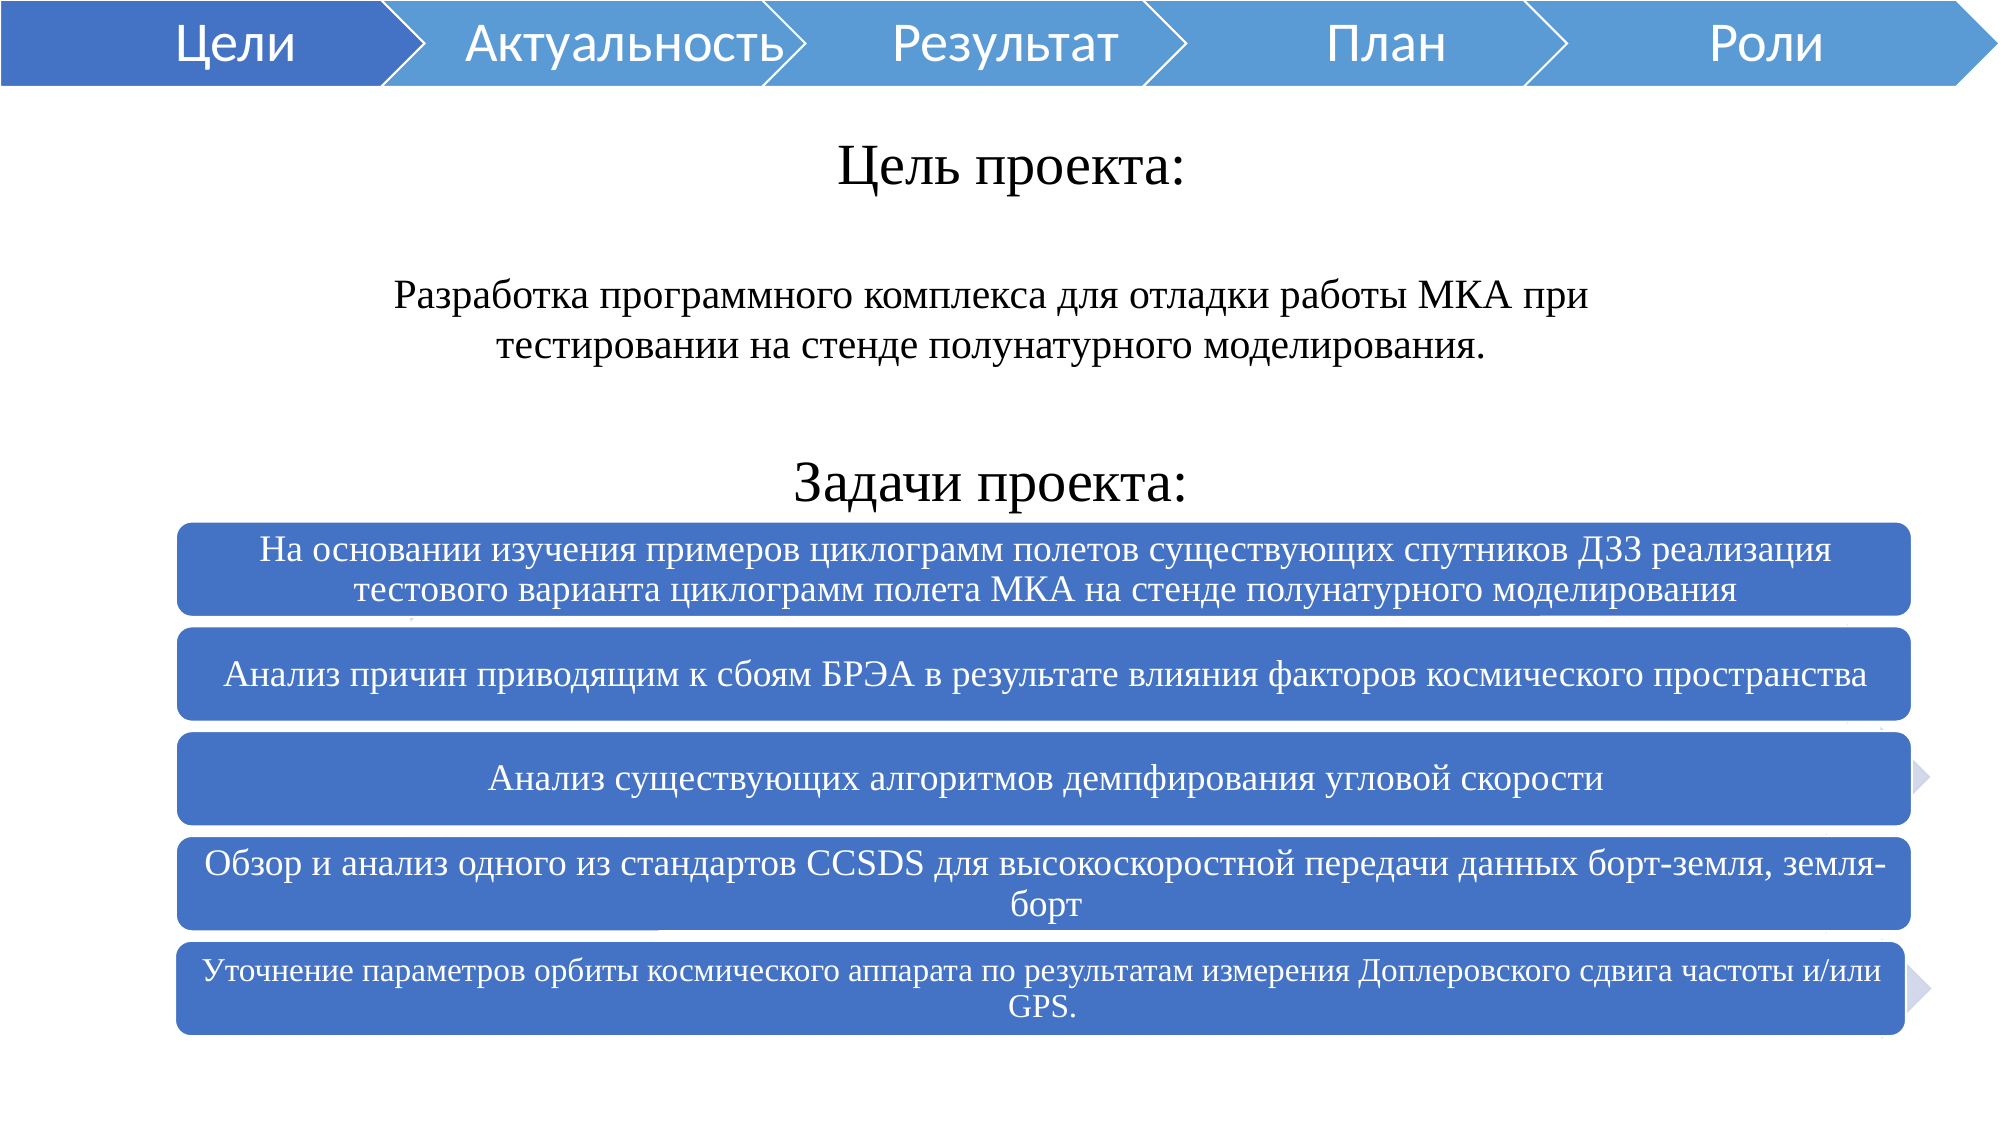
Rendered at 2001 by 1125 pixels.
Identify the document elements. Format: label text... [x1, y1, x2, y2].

text_box Цель проекта: [775, 118, 1249, 204]
text_box Задачи проекта: [427, 435, 1555, 521]
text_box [174, 521, 2000, 1037]
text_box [0, 0, 2000, 87]
text_box Разработка программного комплекса для отладки работы МКА при тестировании на стенде полунатурного моделирования. [320, 259, 1662, 375]
